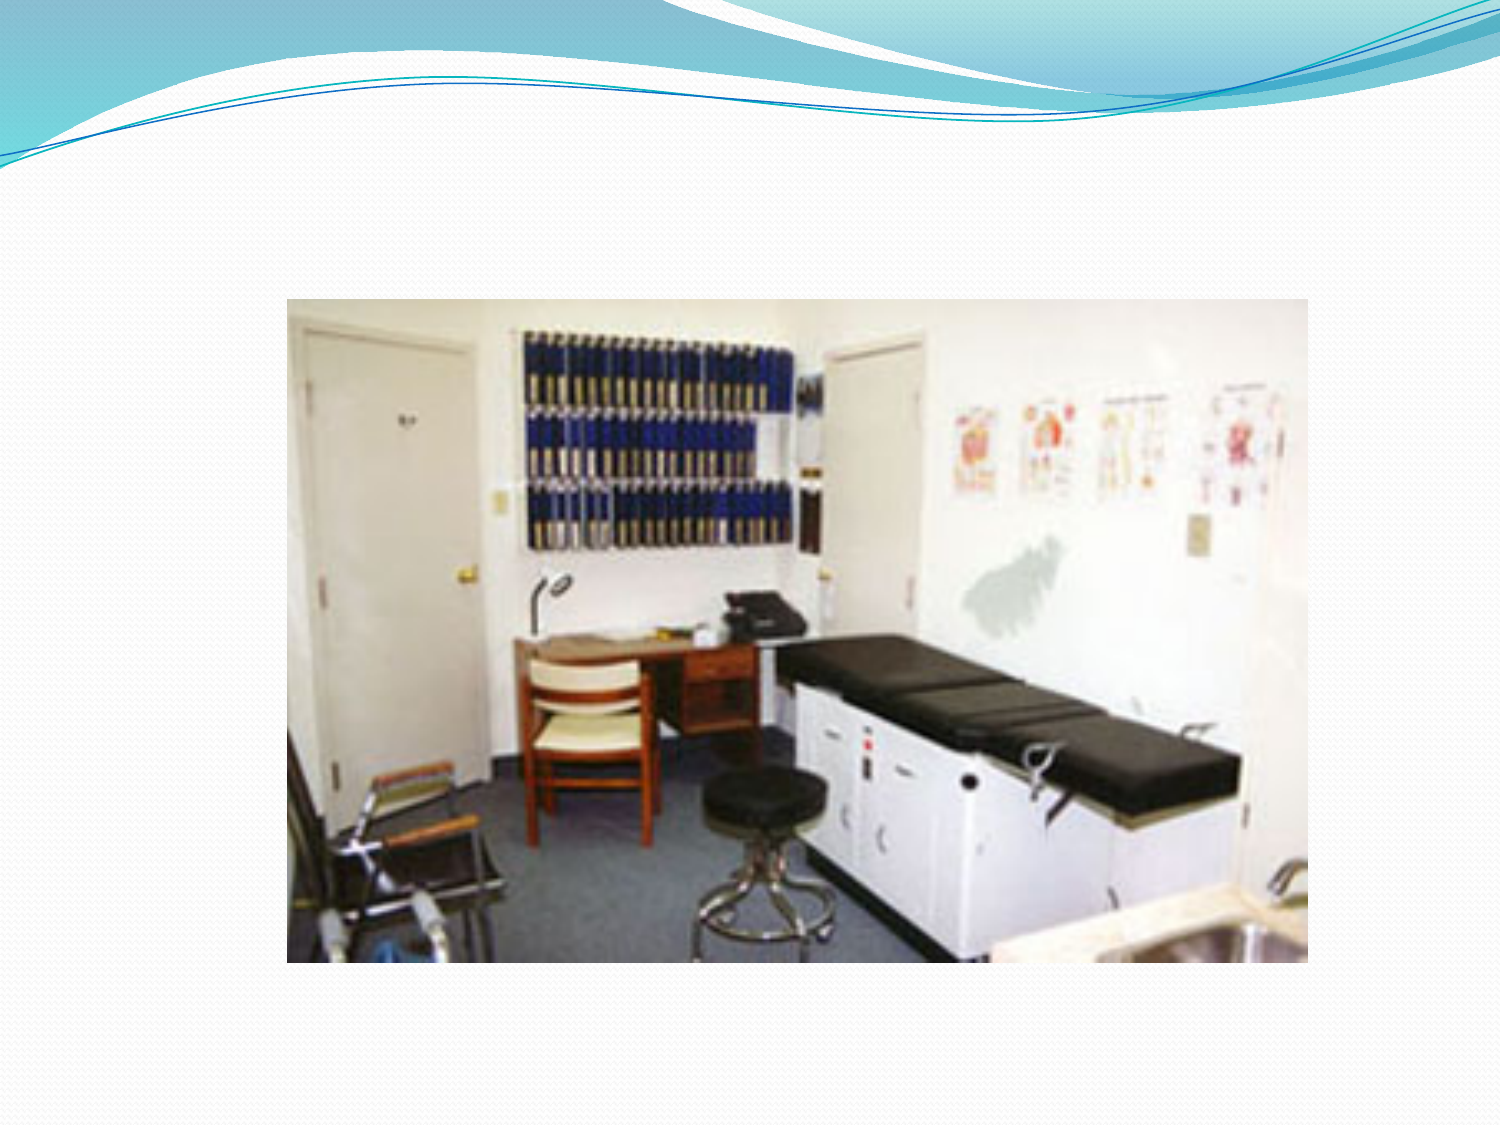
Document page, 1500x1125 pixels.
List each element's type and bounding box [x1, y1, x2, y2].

picture [287, 299, 1308, 963]
